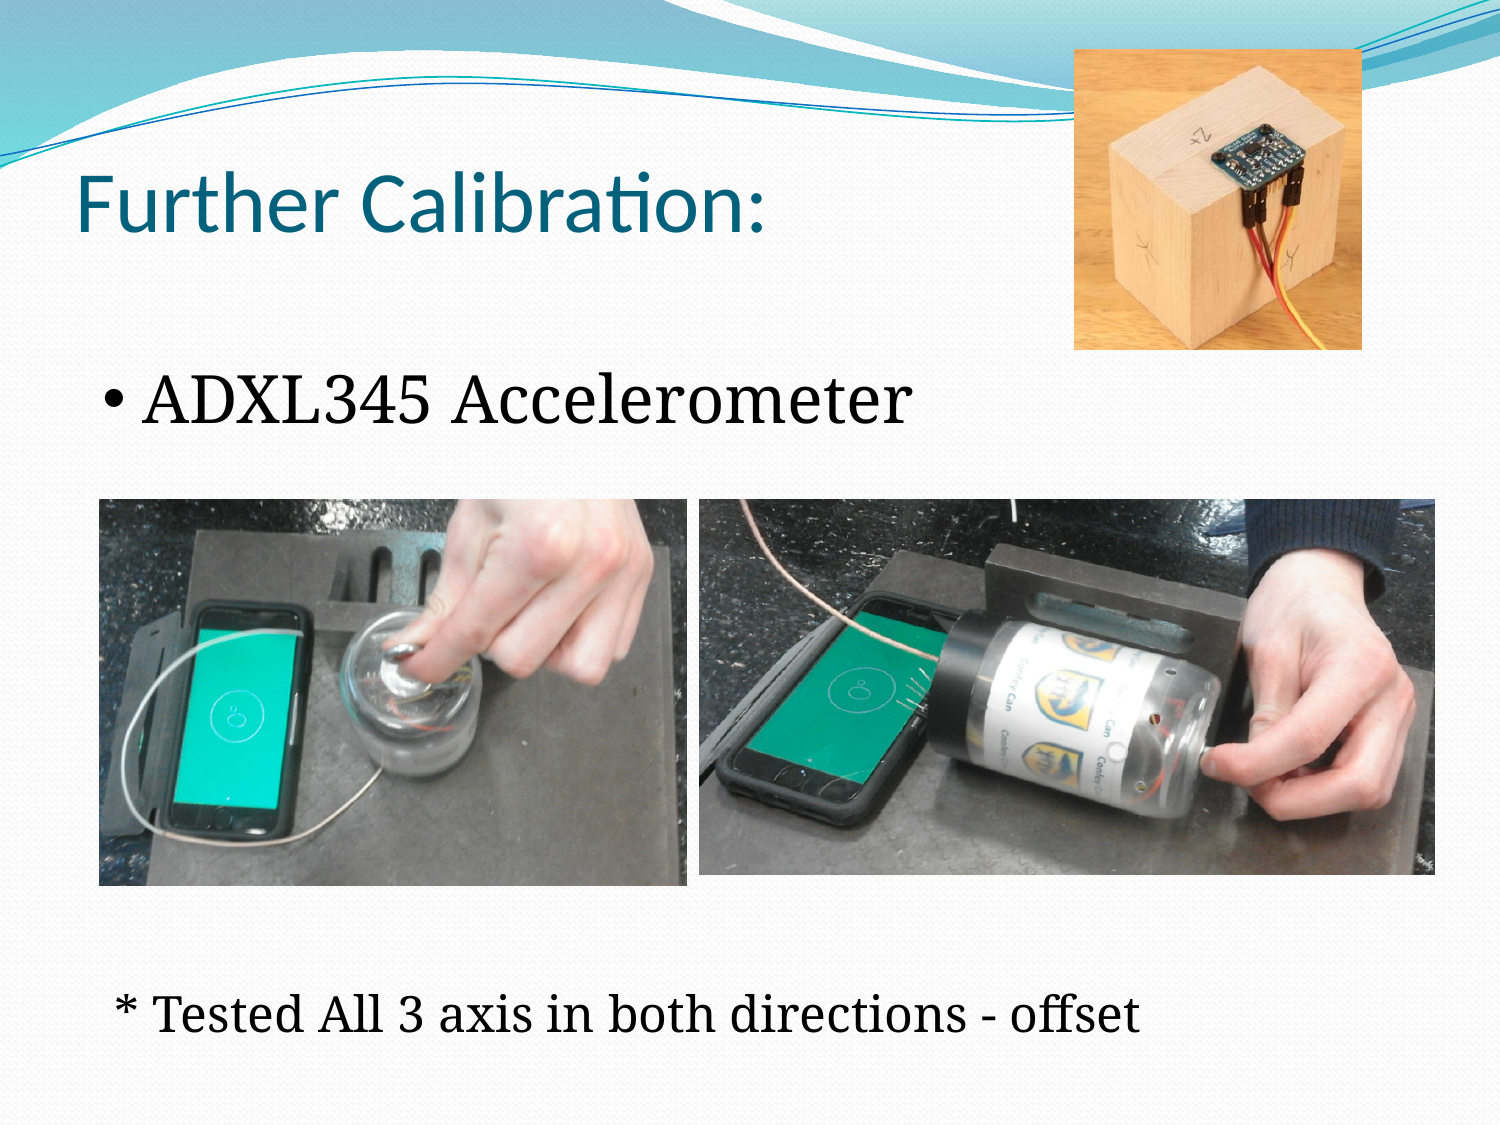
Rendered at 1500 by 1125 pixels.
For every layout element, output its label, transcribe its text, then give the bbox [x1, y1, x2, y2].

text_box ADXL345 Accelerometer [87, 349, 950, 445]
title Further Calibration: [75, 137, 1025, 250]
picture [699, 499, 1436, 876]
picture [1074, 49, 1362, 351]
text_box * Tested All 3 axis in both directions - offset [99, 974, 1363, 1050]
picture [99, 499, 687, 886]
